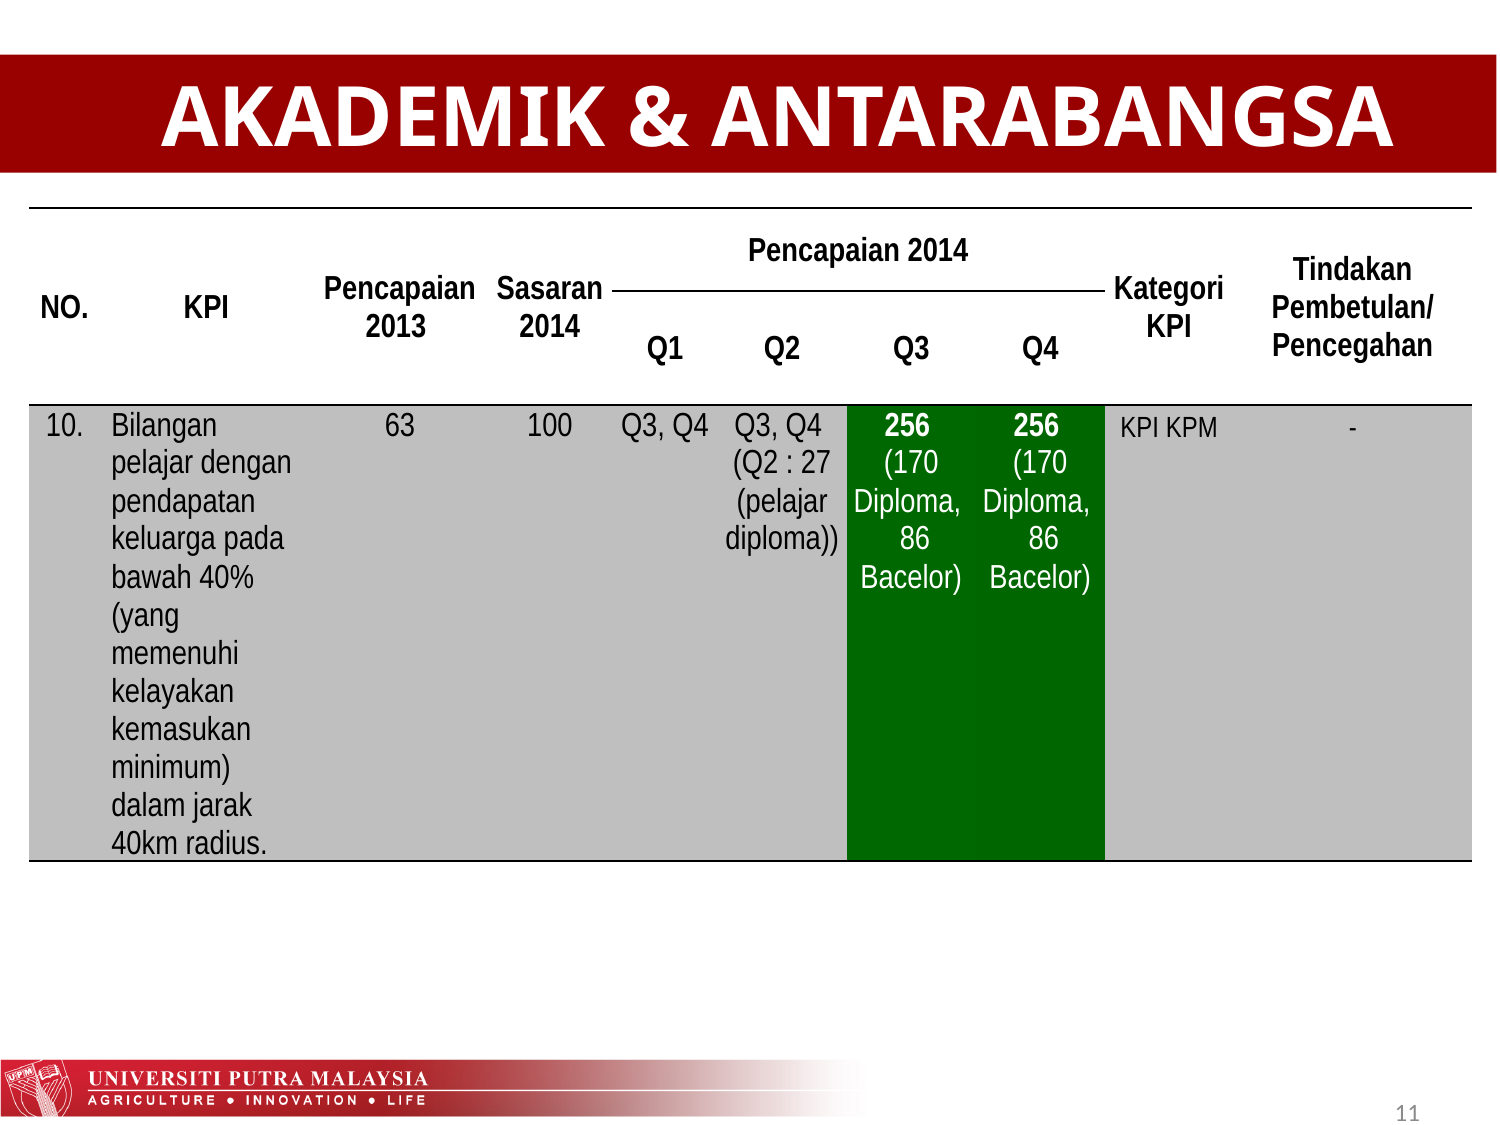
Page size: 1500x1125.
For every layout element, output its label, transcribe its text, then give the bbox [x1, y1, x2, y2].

table_header Sasaran 2014 [487, 209, 612, 404]
picture [0, 1052, 1201, 1125]
table_cell 100 [487, 406, 612, 860]
text_box AKADEMIK & ANTARABANGSA [0, 54, 1497, 173]
table_cell - [1233, 406, 1472, 860]
table_header Pencapaian 2014 [612, 209, 1105, 290]
table_header KPI [100, 209, 312, 404]
table_cell Q4 [976, 292, 1105, 404]
table_header Kategori KPI [1105, 209, 1233, 404]
table_cell Q2 [718, 292, 847, 404]
table_cell 256 (170 Diploma, 86 Bacelor) [976, 406, 1105, 860]
table_cell Q1 [612, 292, 718, 404]
table_header Pencapaian 2013 [312, 209, 487, 404]
table_cell 63 [312, 406, 487, 860]
table_cell KPI KPM [1105, 406, 1233, 860]
table_cell Q3, Q4 [612, 406, 718, 860]
table_cell Q3 [847, 292, 976, 404]
table_cell Bilangan pelajar dengan pendapatan keluarga pada bawah 40% (yang memenuhi kelayakan kemasukan minimum) dalam jarak 40km radius. [100, 406, 312, 860]
slide_number 11 [1204, 1081, 1436, 1125]
table_header NO. [29, 209, 100, 404]
table_cell Q3, Q4 (Q2 : 27 (pelajar diploma)) [718, 406, 847, 860]
table_cell 10. [29, 406, 100, 860]
table_header Tindakan Pembetulan/ Pencegahan [1233, 209, 1472, 404]
table_cell 256 (170 Diploma, 86 Bacelor) [847, 406, 976, 860]
